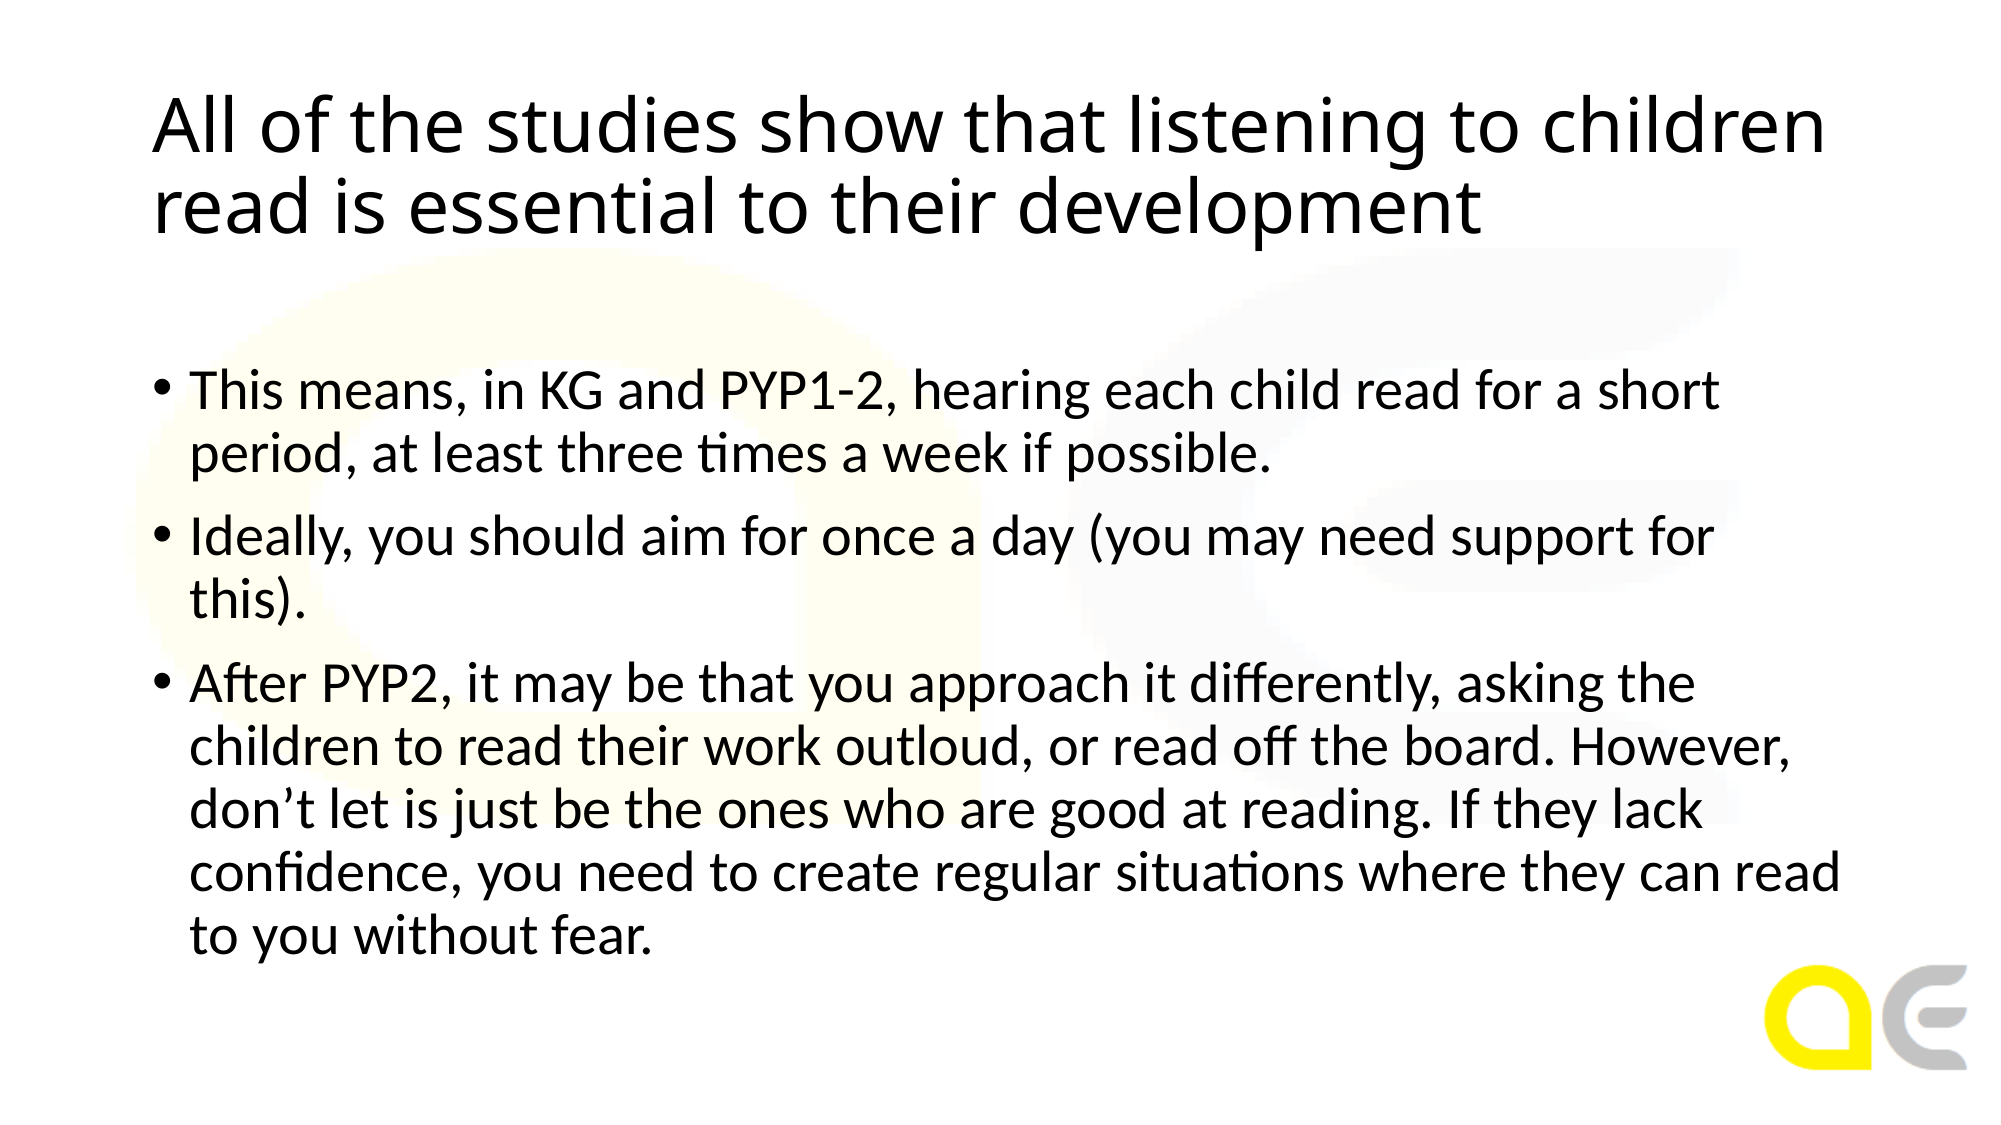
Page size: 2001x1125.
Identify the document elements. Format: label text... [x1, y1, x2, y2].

list This means, in KG and PYP1-2, hearing each child read for a short period, at least three times a week if possible. Ideally, you should aim for once a day (you may need support for this). After PYP2, it may be that you approach it differently, asking the children to read their work outloud, or read off the board. However, don’t let is just be the ones who are good at reading. If they lack confidence, you need to create regular situations where they can read to you without fear. [137, 351, 1863, 1066]
picture [1748, 920, 2000, 1125]
title All of the studies show that listening to children read is essential to their development [137, 59, 1863, 278]
